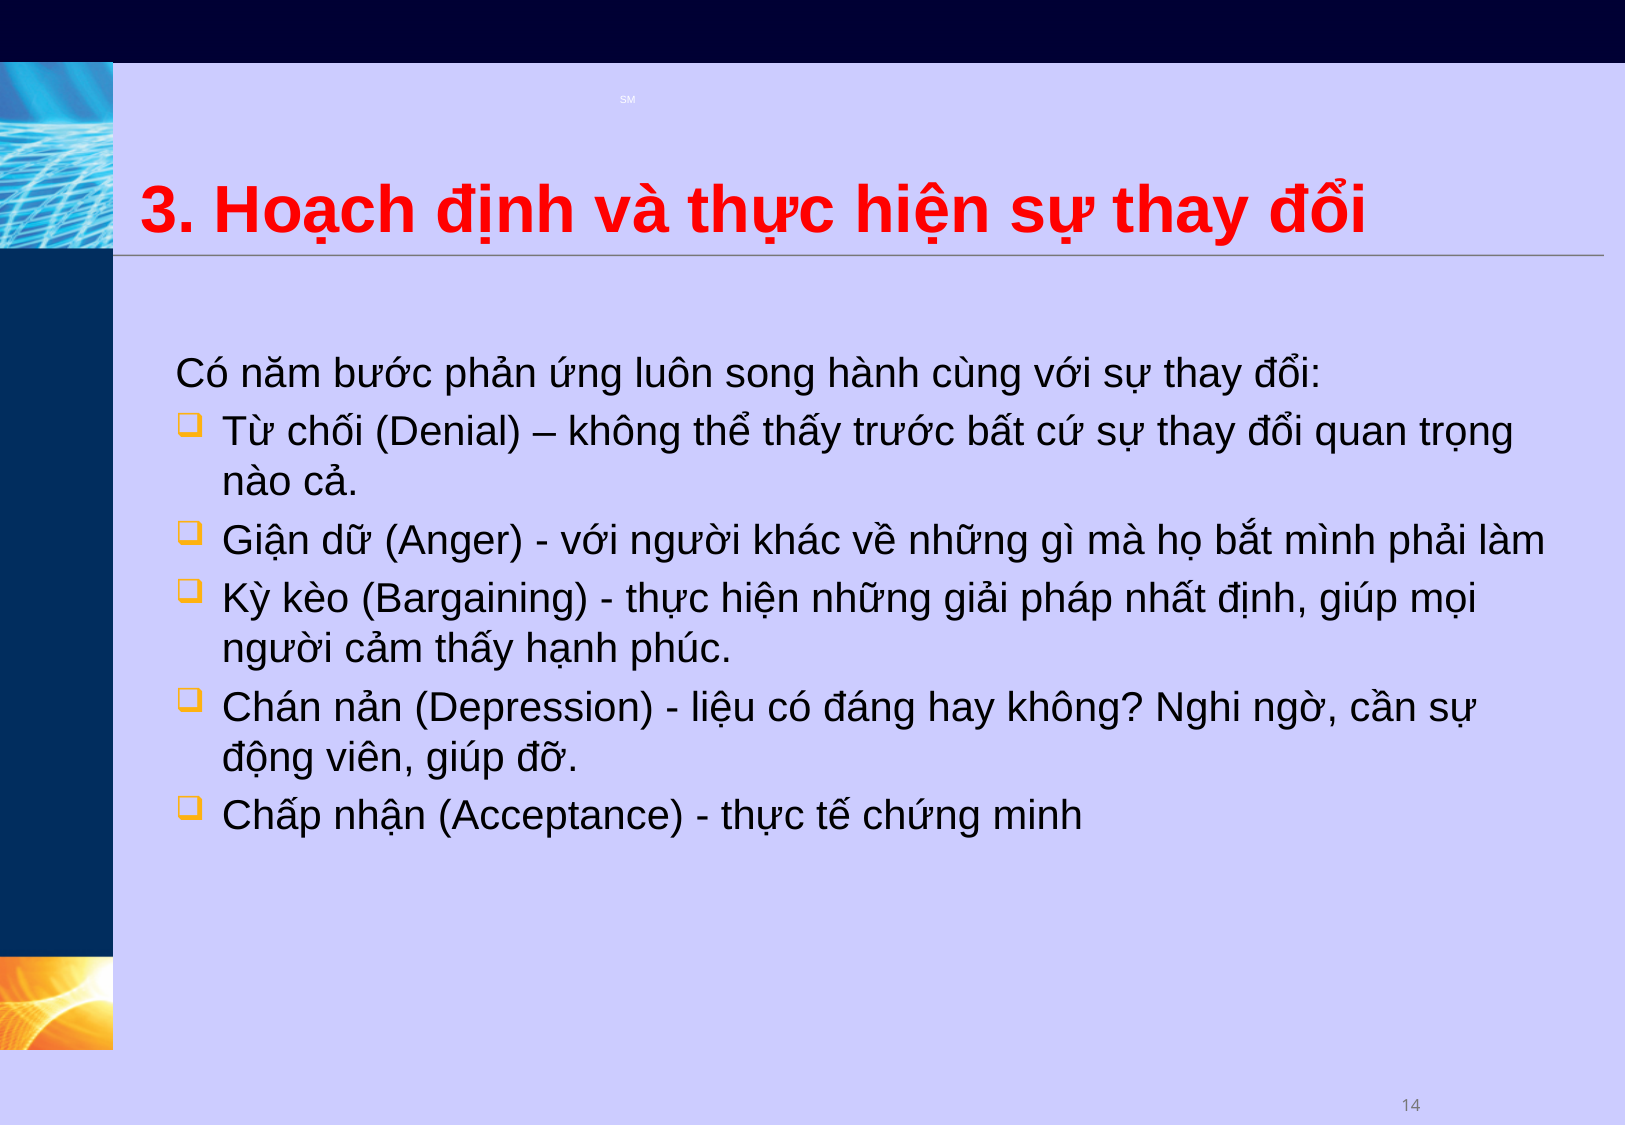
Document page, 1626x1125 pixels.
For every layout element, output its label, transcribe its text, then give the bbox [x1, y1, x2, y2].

slide_number 13 [1354, 1087, 1436, 1125]
picture [0, 0, 1625, 1050]
title 3. Hoạch định và thực hiện sự thay đổi [125, 142, 1617, 268]
list Có năm bước phản ứng luôn song hành cùng với sự thay đổi: Từ chối (Denial) – không thể thấy trước bất cứ sự thay đổi quan trọng nào cả. Giận dữ (Anger) - với người khác về những gì mà họ bắt mình phải làm Kỳ kèo (Bargaining) - thực hiện những giải pháp nhất định, giúp mọi người cảm thấy hạnh phúc. Chán nản (Depression) - liệu có đáng hay không? Nghi ngờ, cần sự động viên, giúp đỡ. Chấp nhận (Acceptance) - thực tế chứng minh [137, 287, 1571, 1000]
